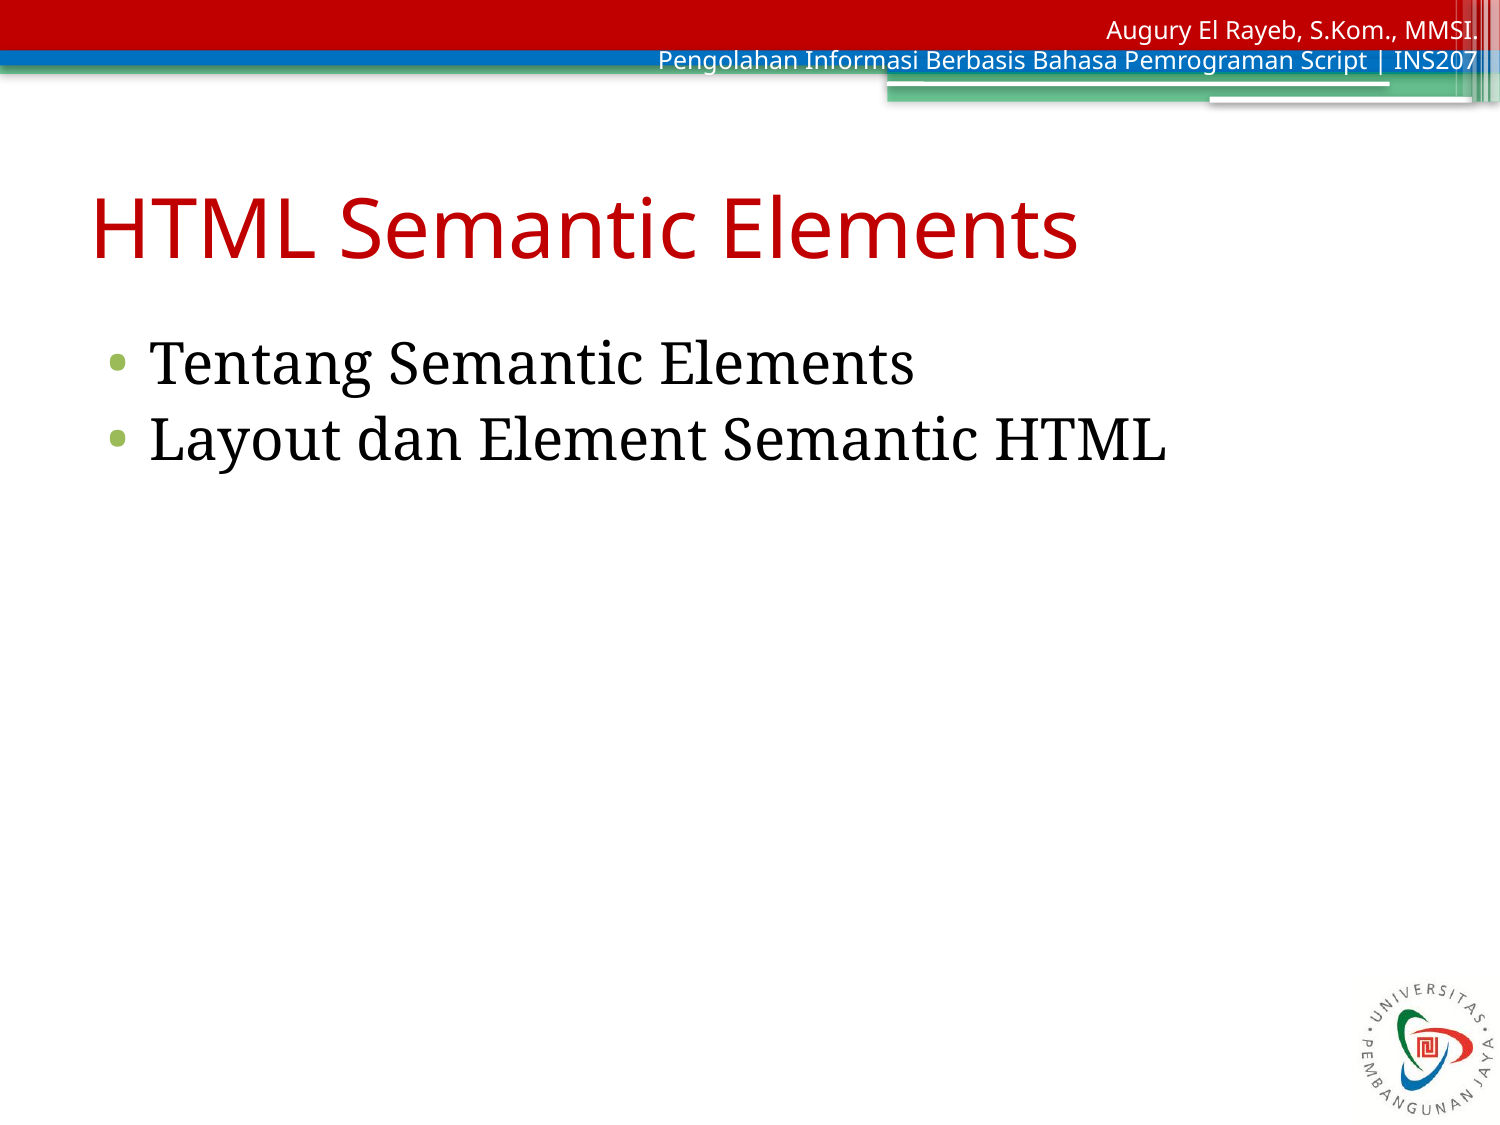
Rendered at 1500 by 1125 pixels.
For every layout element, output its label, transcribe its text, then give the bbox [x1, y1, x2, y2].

title HTML Semantic Elements [75, 137, 1425, 313]
picture [1352, 975, 1500, 1125]
list Tentang Semantic Elements Layout dan Element Semantic HTML [75, 318, 1425, 1029]
